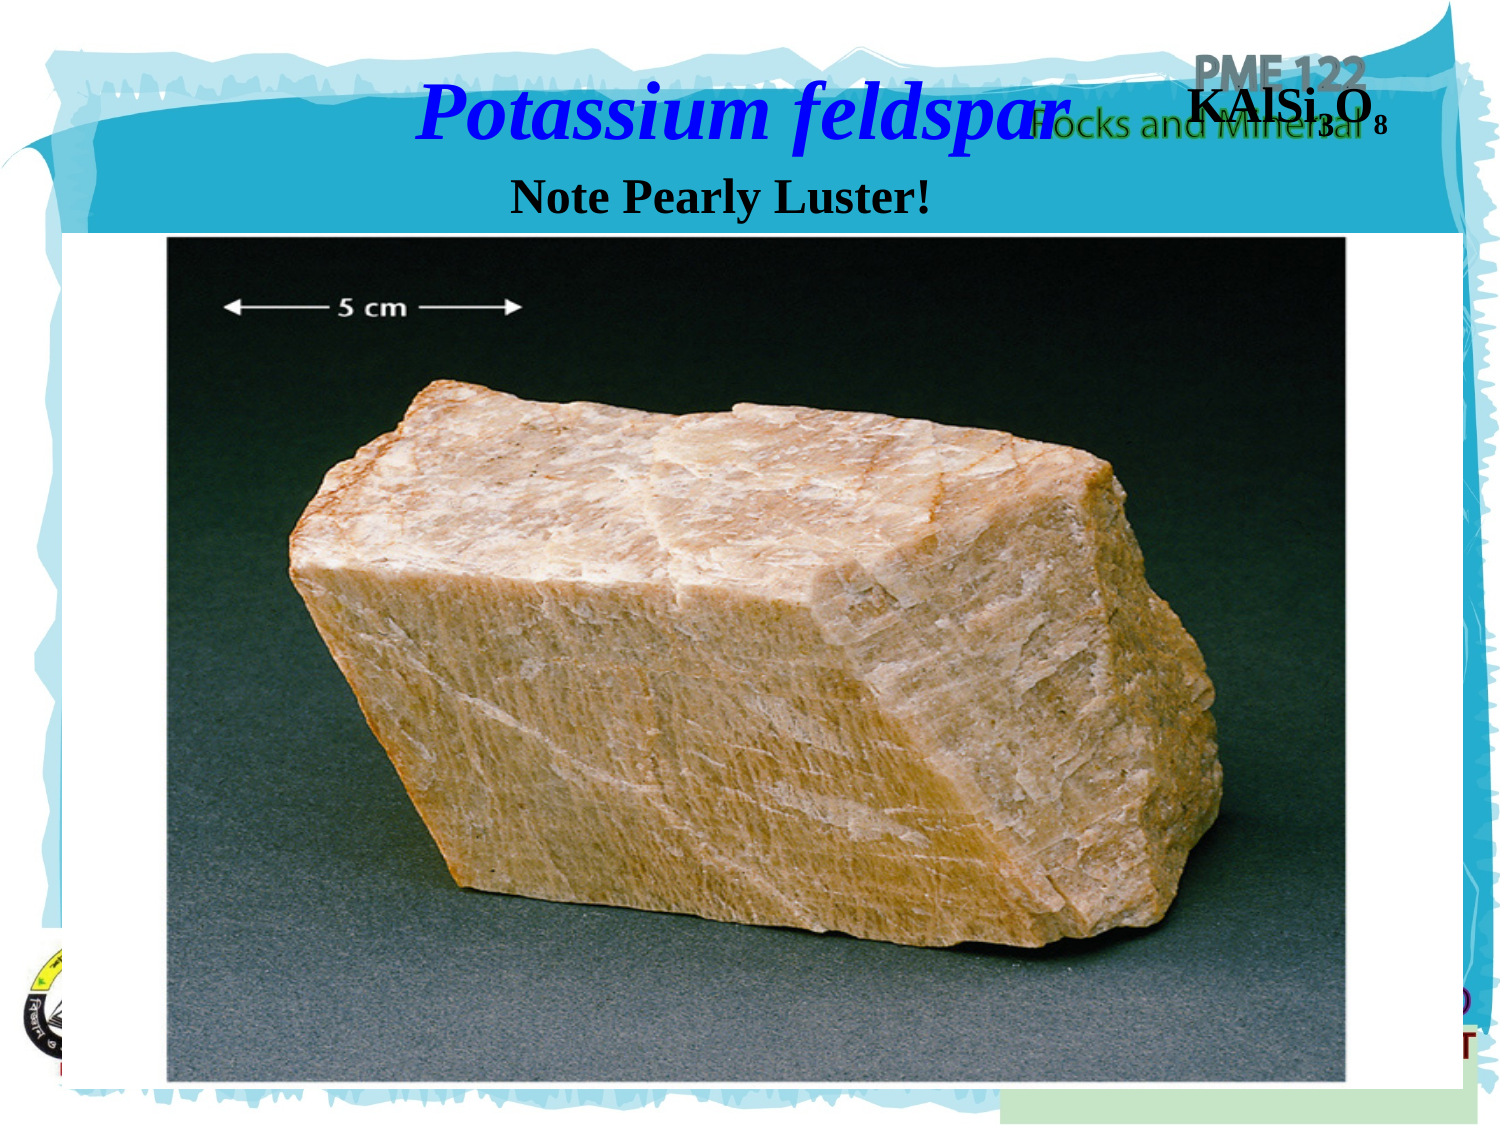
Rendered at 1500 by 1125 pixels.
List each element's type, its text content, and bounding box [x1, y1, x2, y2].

picture [0, 0, 1500, 1125]
title Potassium feldspar [0, 12, 1276, 201]
text_box KAlSi3O8 [1172, 60, 1403, 143]
text_box Note Pearly Luster! [495, 155, 948, 231]
